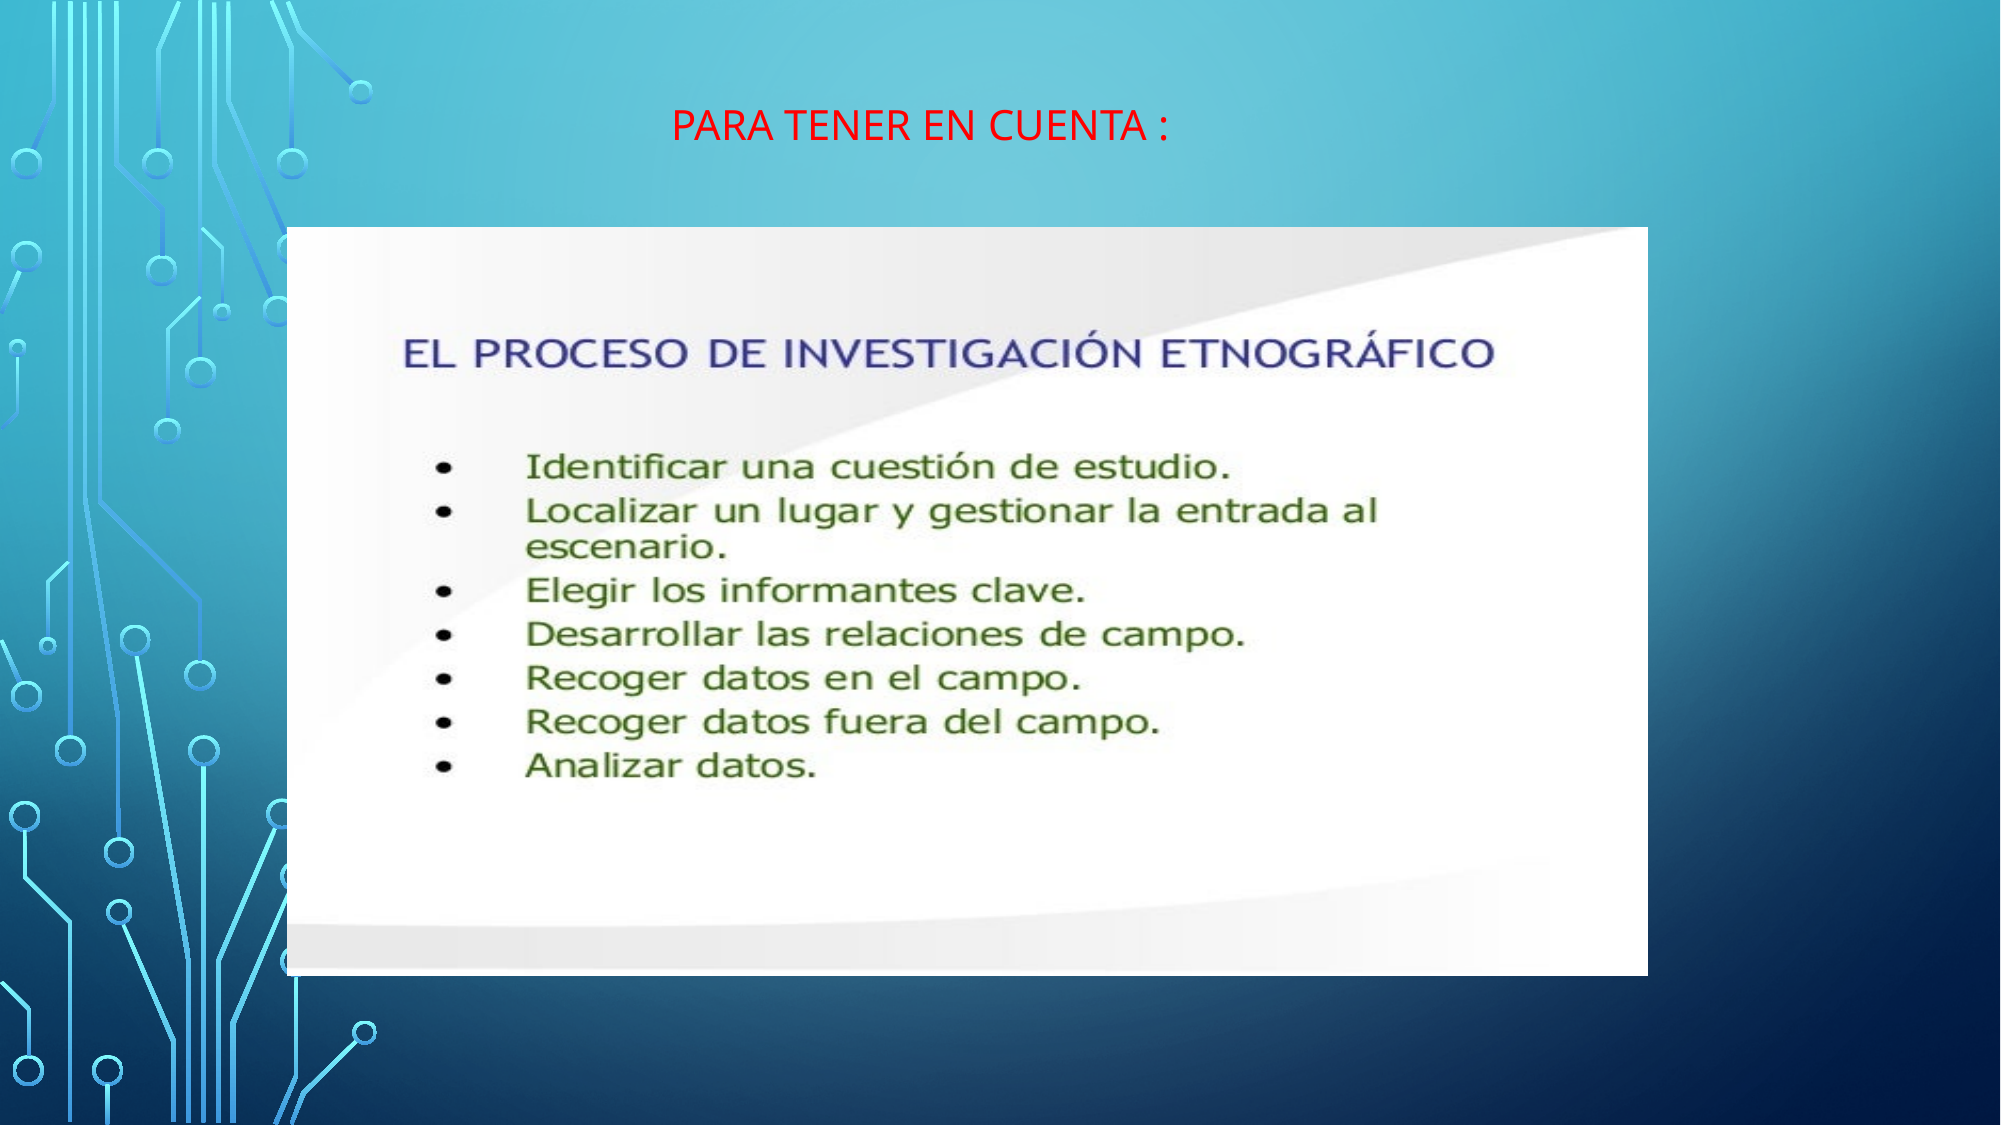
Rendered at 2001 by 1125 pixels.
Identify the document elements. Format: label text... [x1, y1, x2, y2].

picture [286, 226, 1649, 976]
title PARA TENER EN CUENTA : [313, 40, 1538, 157]
